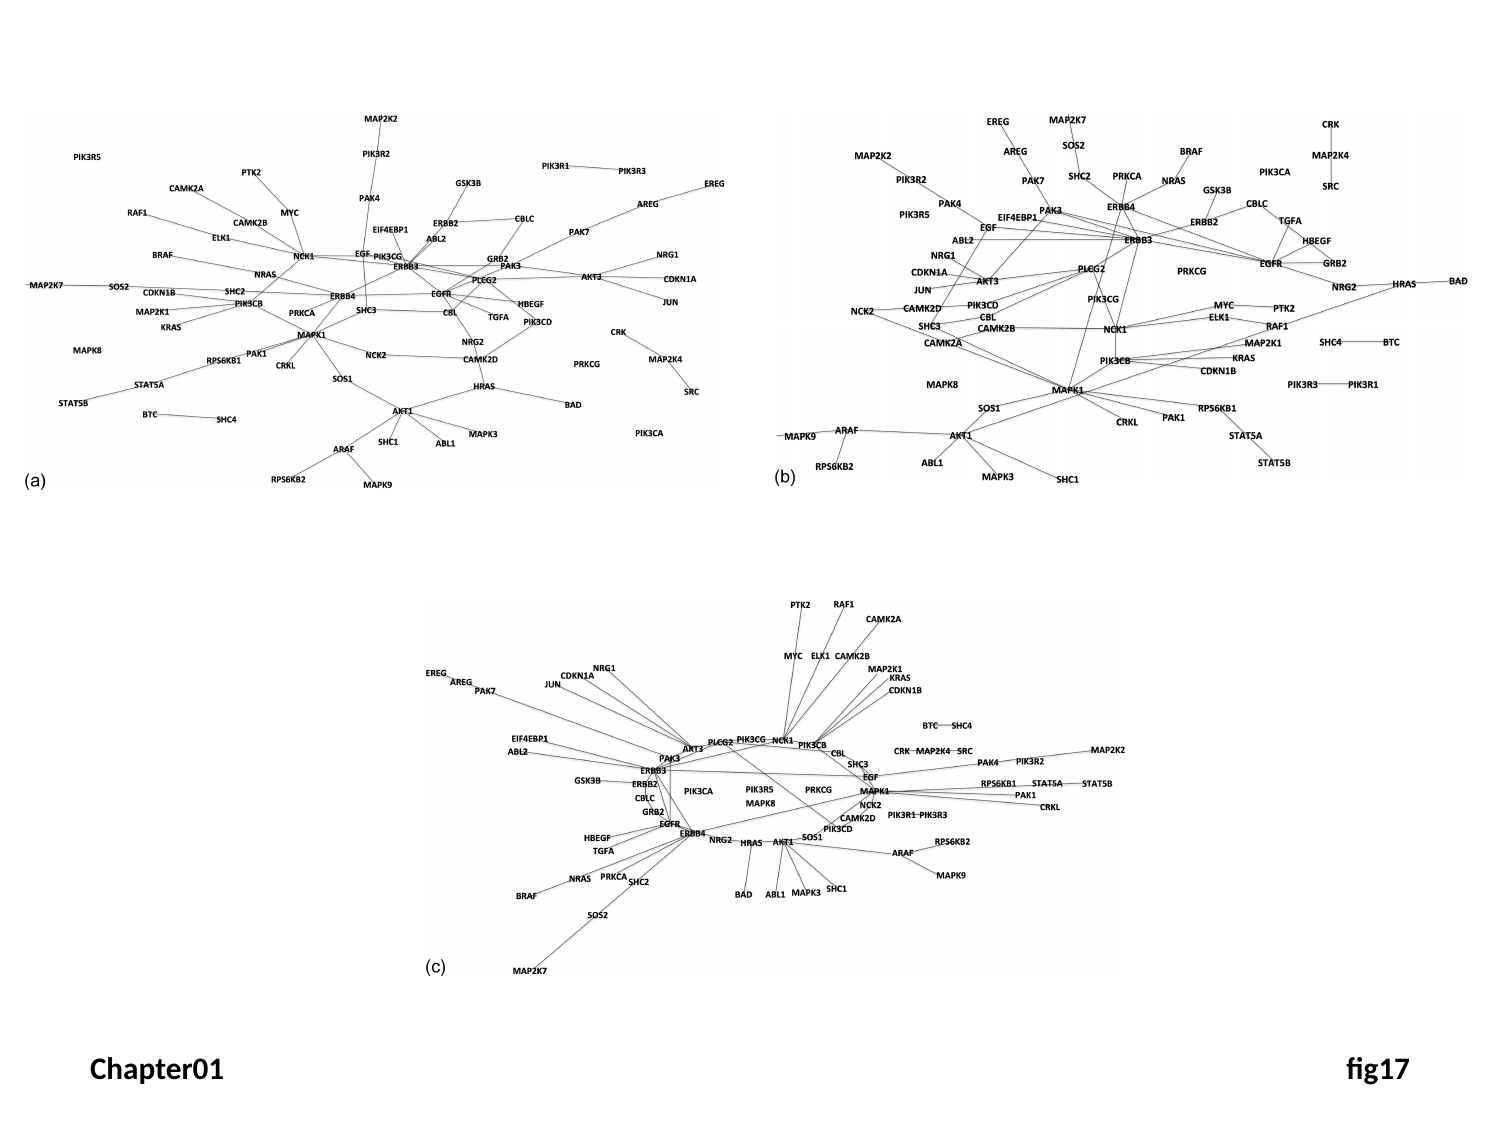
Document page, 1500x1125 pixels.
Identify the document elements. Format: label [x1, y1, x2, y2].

picture [424, 599, 1126, 976]
picture [24, 112, 726, 490]
picture [774, 112, 1470, 486]
